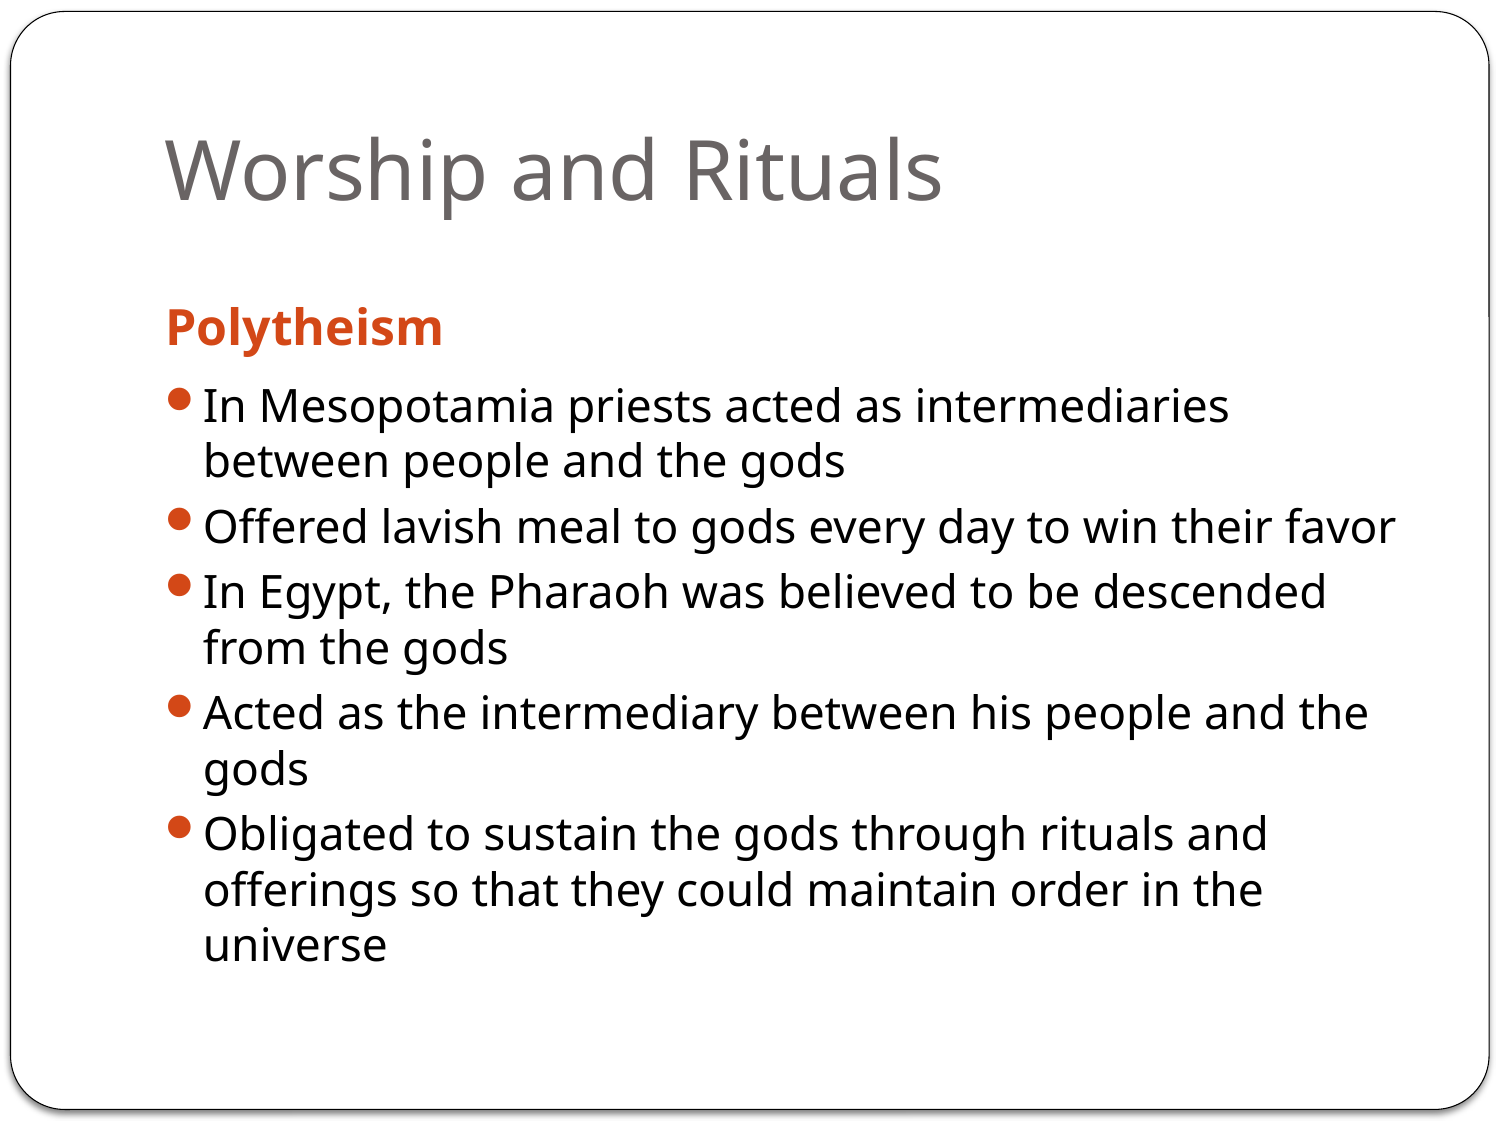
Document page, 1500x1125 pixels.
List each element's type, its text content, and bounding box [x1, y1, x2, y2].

list Polytheism [149, 236, 763, 364]
list In Mesopotamia priests acted as intermediaries between people and the gods Offered lavish meal to gods every day to win their favor In Egypt, the Pharaoh was believed to be descended from the gods Acted as the intermediary between his people and the gods Obligated to sustain the gods through rituals and offerings so that they could maintain order in the universe [150, 368, 1425, 1007]
title Worship and Rituals [150, 44, 1425, 233]
